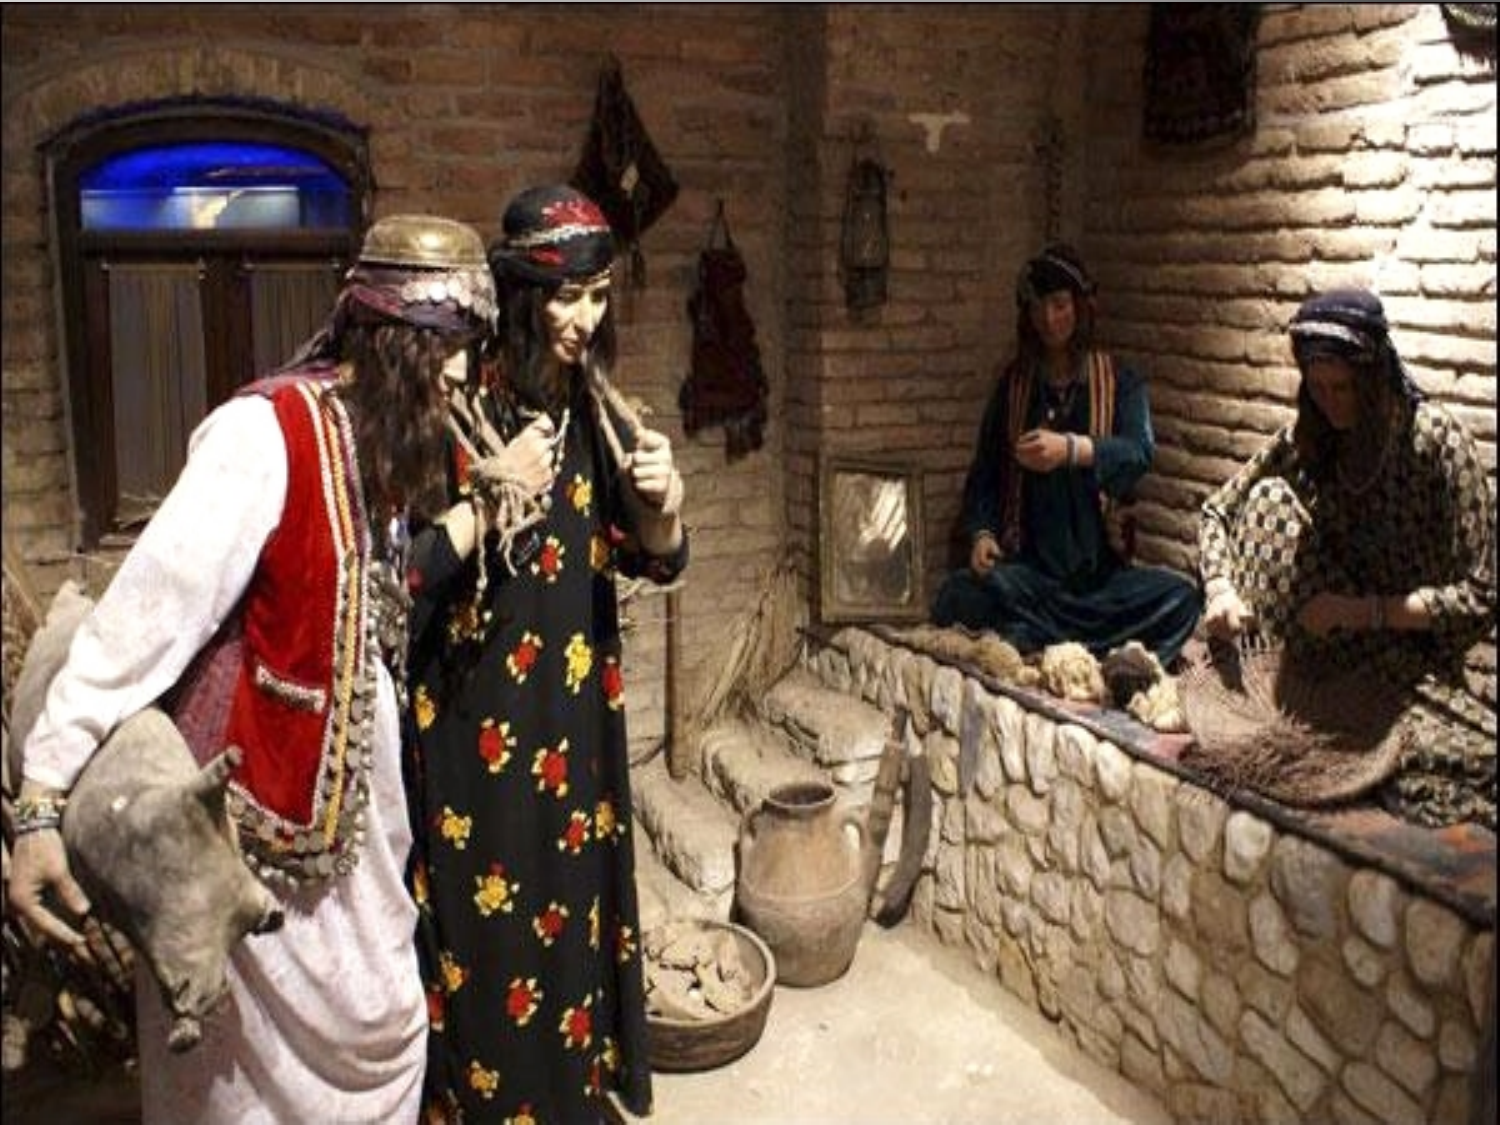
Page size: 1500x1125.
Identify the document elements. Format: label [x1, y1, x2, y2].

list [0, 2, 1500, 1125]
